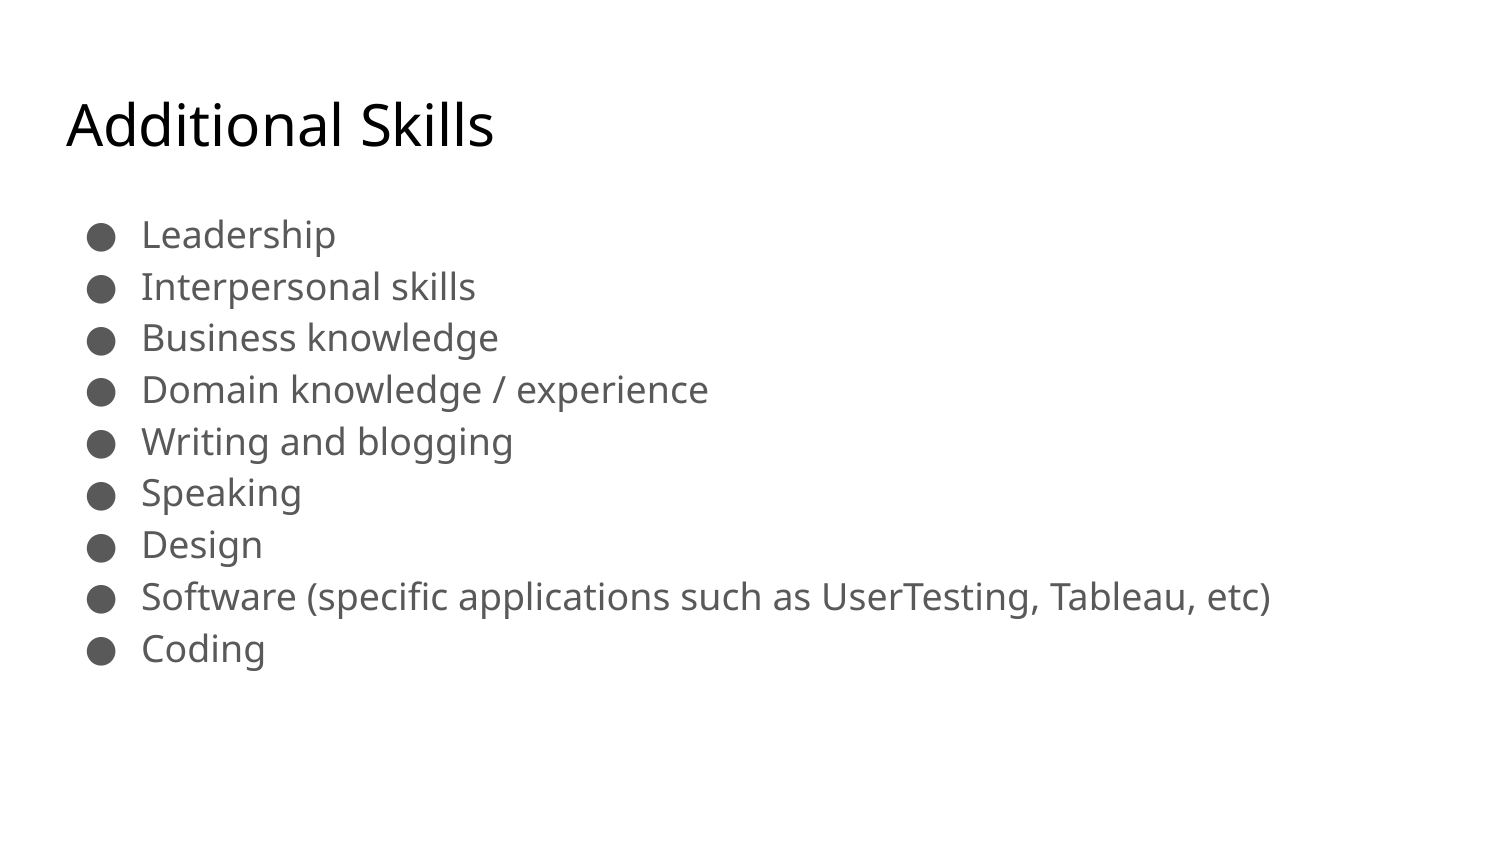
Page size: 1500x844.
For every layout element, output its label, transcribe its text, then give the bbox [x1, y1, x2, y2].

list Leadership Interpersonal skills Business knowledge Domain knowledge / experience Writing and blogging Speaking Design Software (specific applications such as UserTesting, Tableau, etc) Coding [51, 189, 1449, 750]
title Additional Skills [51, 72, 1449, 167]
